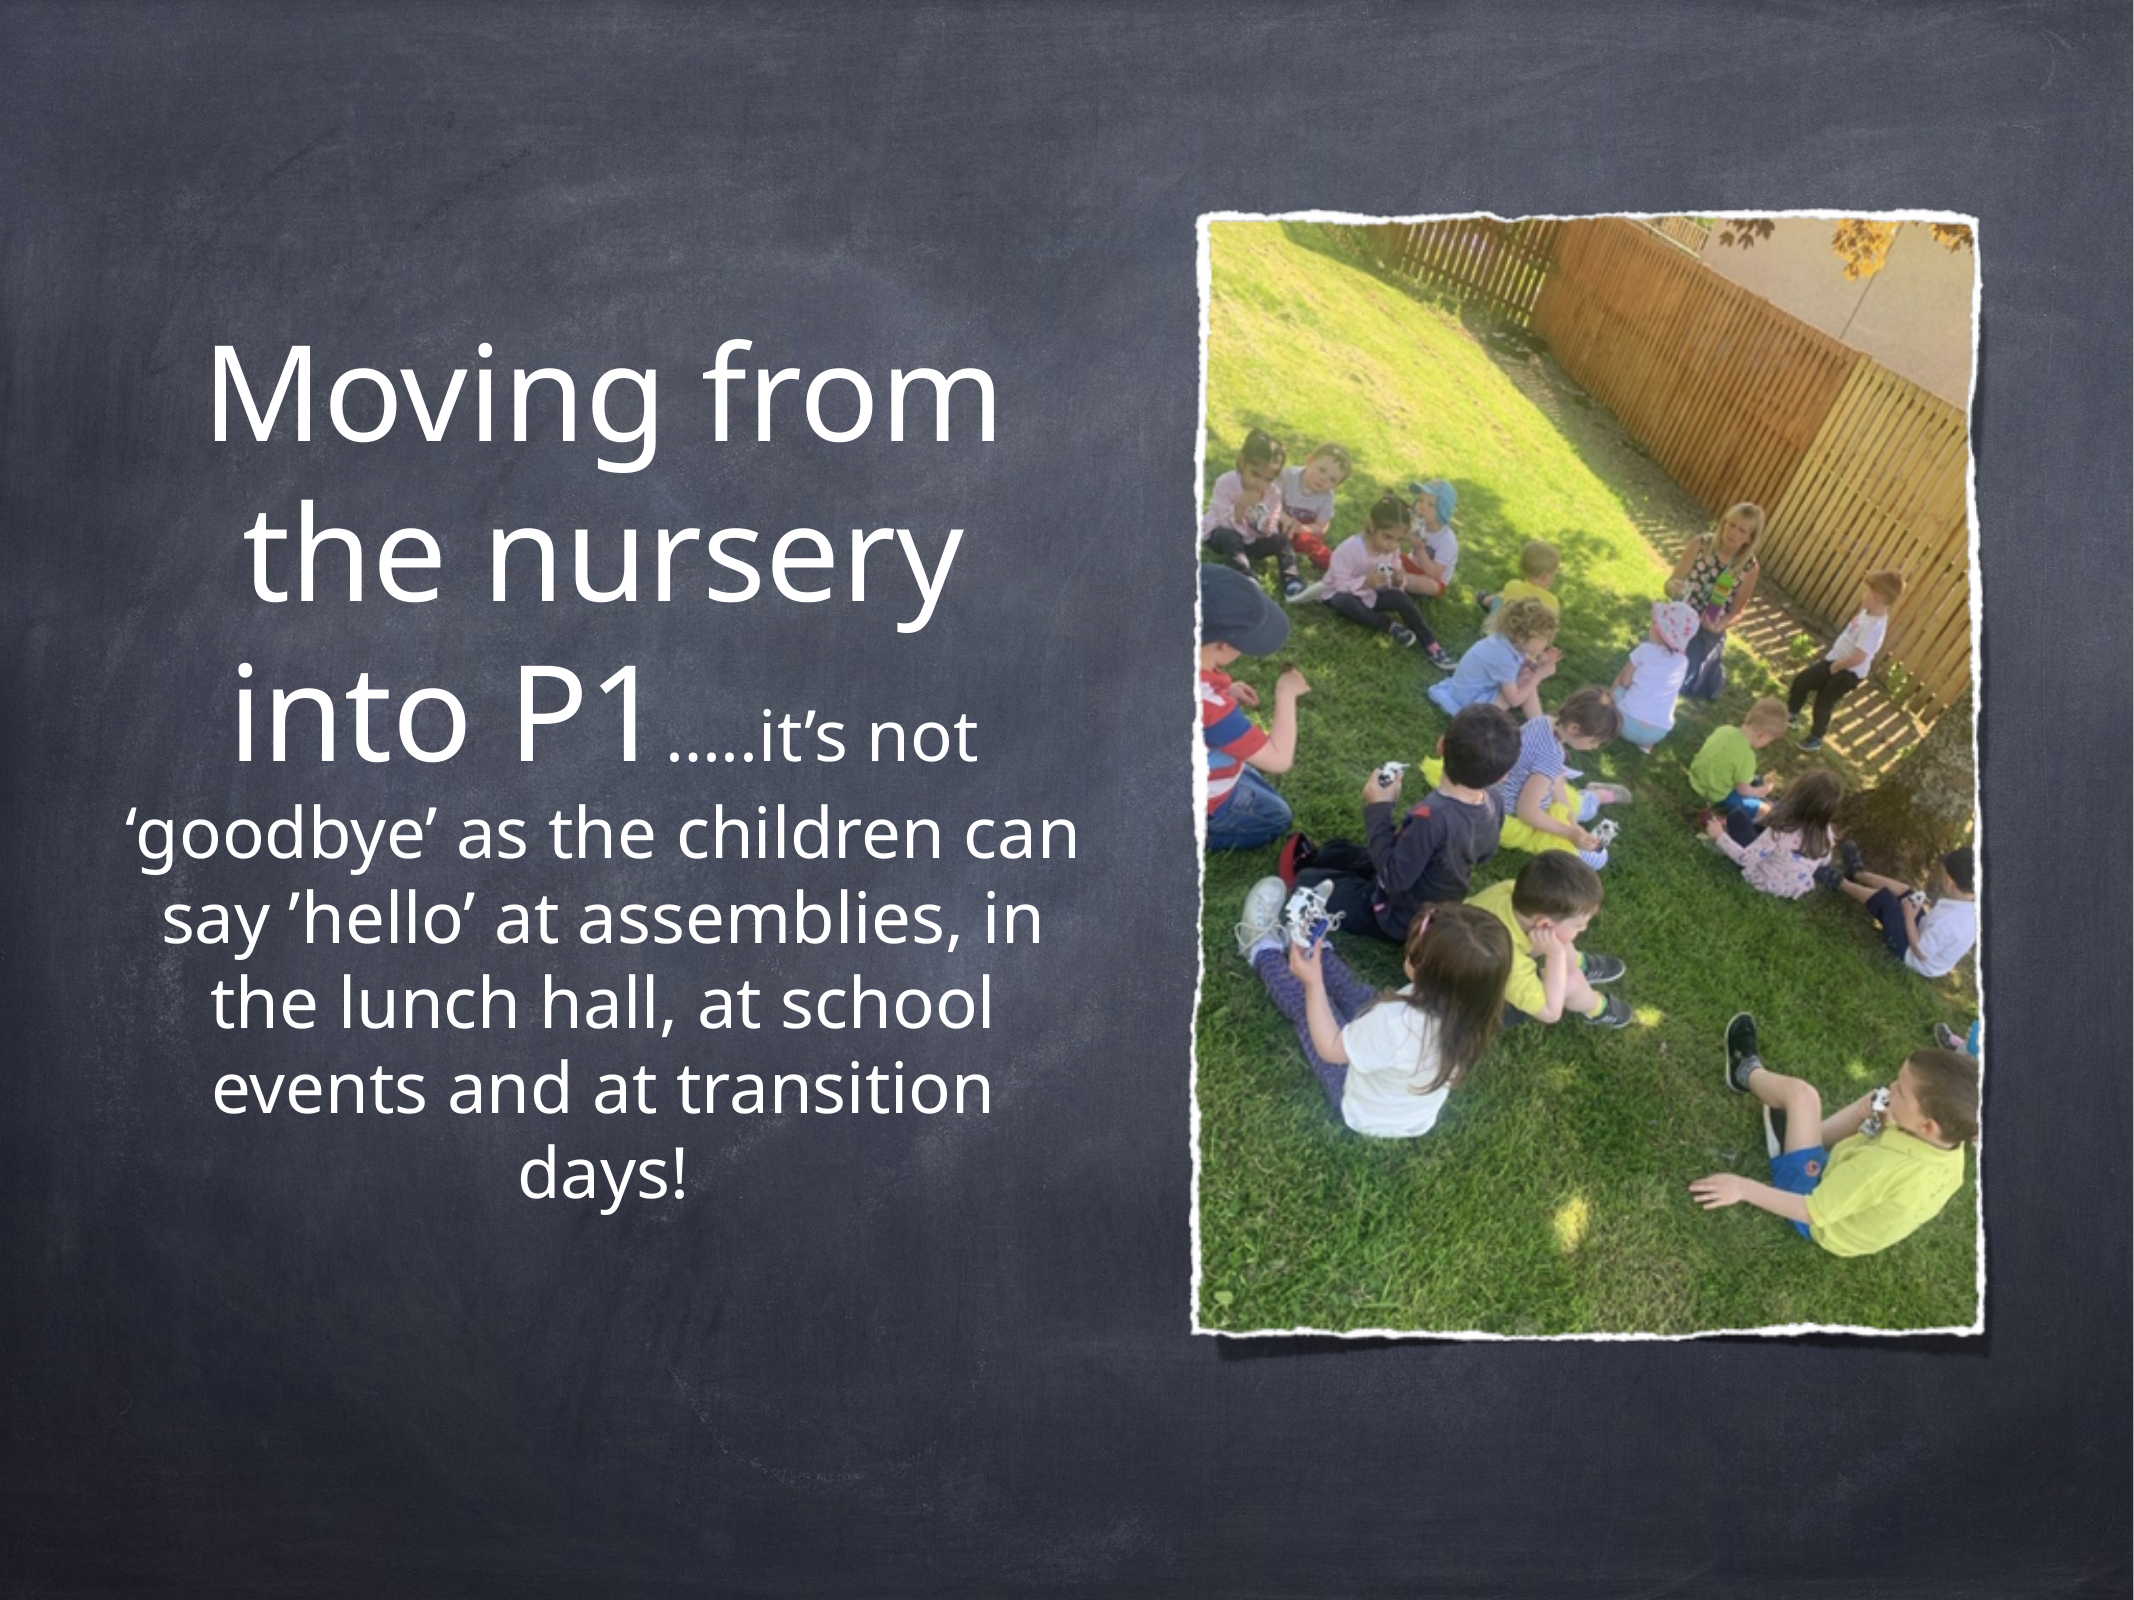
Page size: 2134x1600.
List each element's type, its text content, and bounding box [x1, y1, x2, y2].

picture [0, 0, 2134, 1600]
title Moving from the nursery into P1…..it’s not ‘goodbye’ as the children can say ’hello’ at assemblies, in the lunch hall, at school events and at transition days! [111, 0, 1096, 1222]
